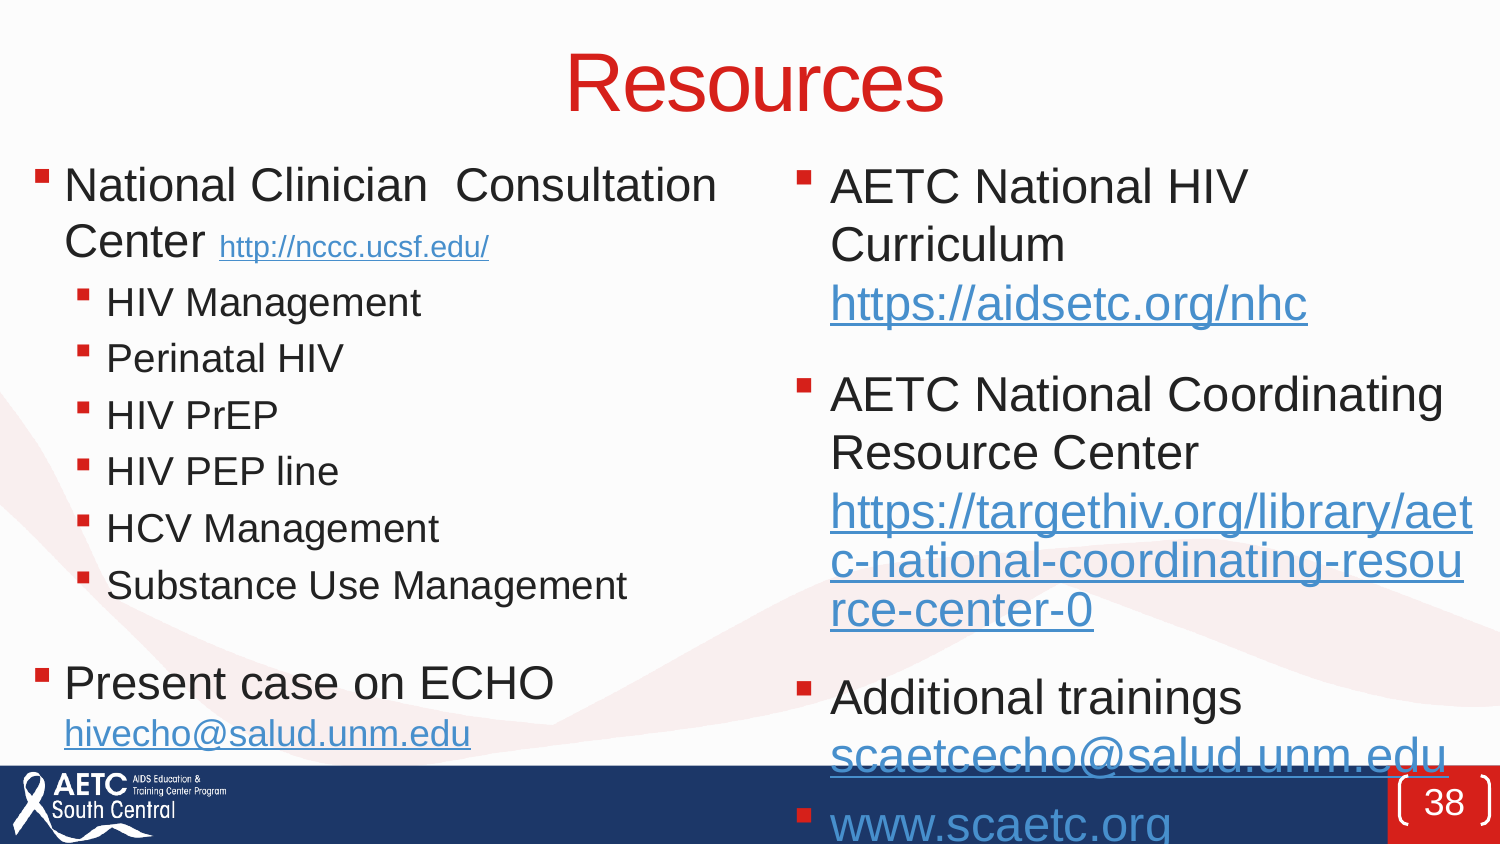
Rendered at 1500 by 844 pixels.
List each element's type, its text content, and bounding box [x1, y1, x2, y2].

picture [12, 770, 227, 844]
list AETC National HIV Curriculum https://aidsetc.org/nhc AETC National Coordinating Resource Center https://targethiv.org/library/aetc-national-coordinating-resource-center-0 Additional trainings scaetcecho@salud.unm.edu www.scaetc.org [759, 146, 1490, 766]
title Resources [243, 33, 1267, 122]
slide_number 38 [1397, 774, 1492, 827]
list National Clinician Consultation Center http://nccc.ucsf.edu/ HIV Management Perinatal HIV HIV PrEP HIV PEP line HCV Management Substance Use Management Present case on ECHO hivecho@salud.unm.edu [0, 146, 759, 766]
